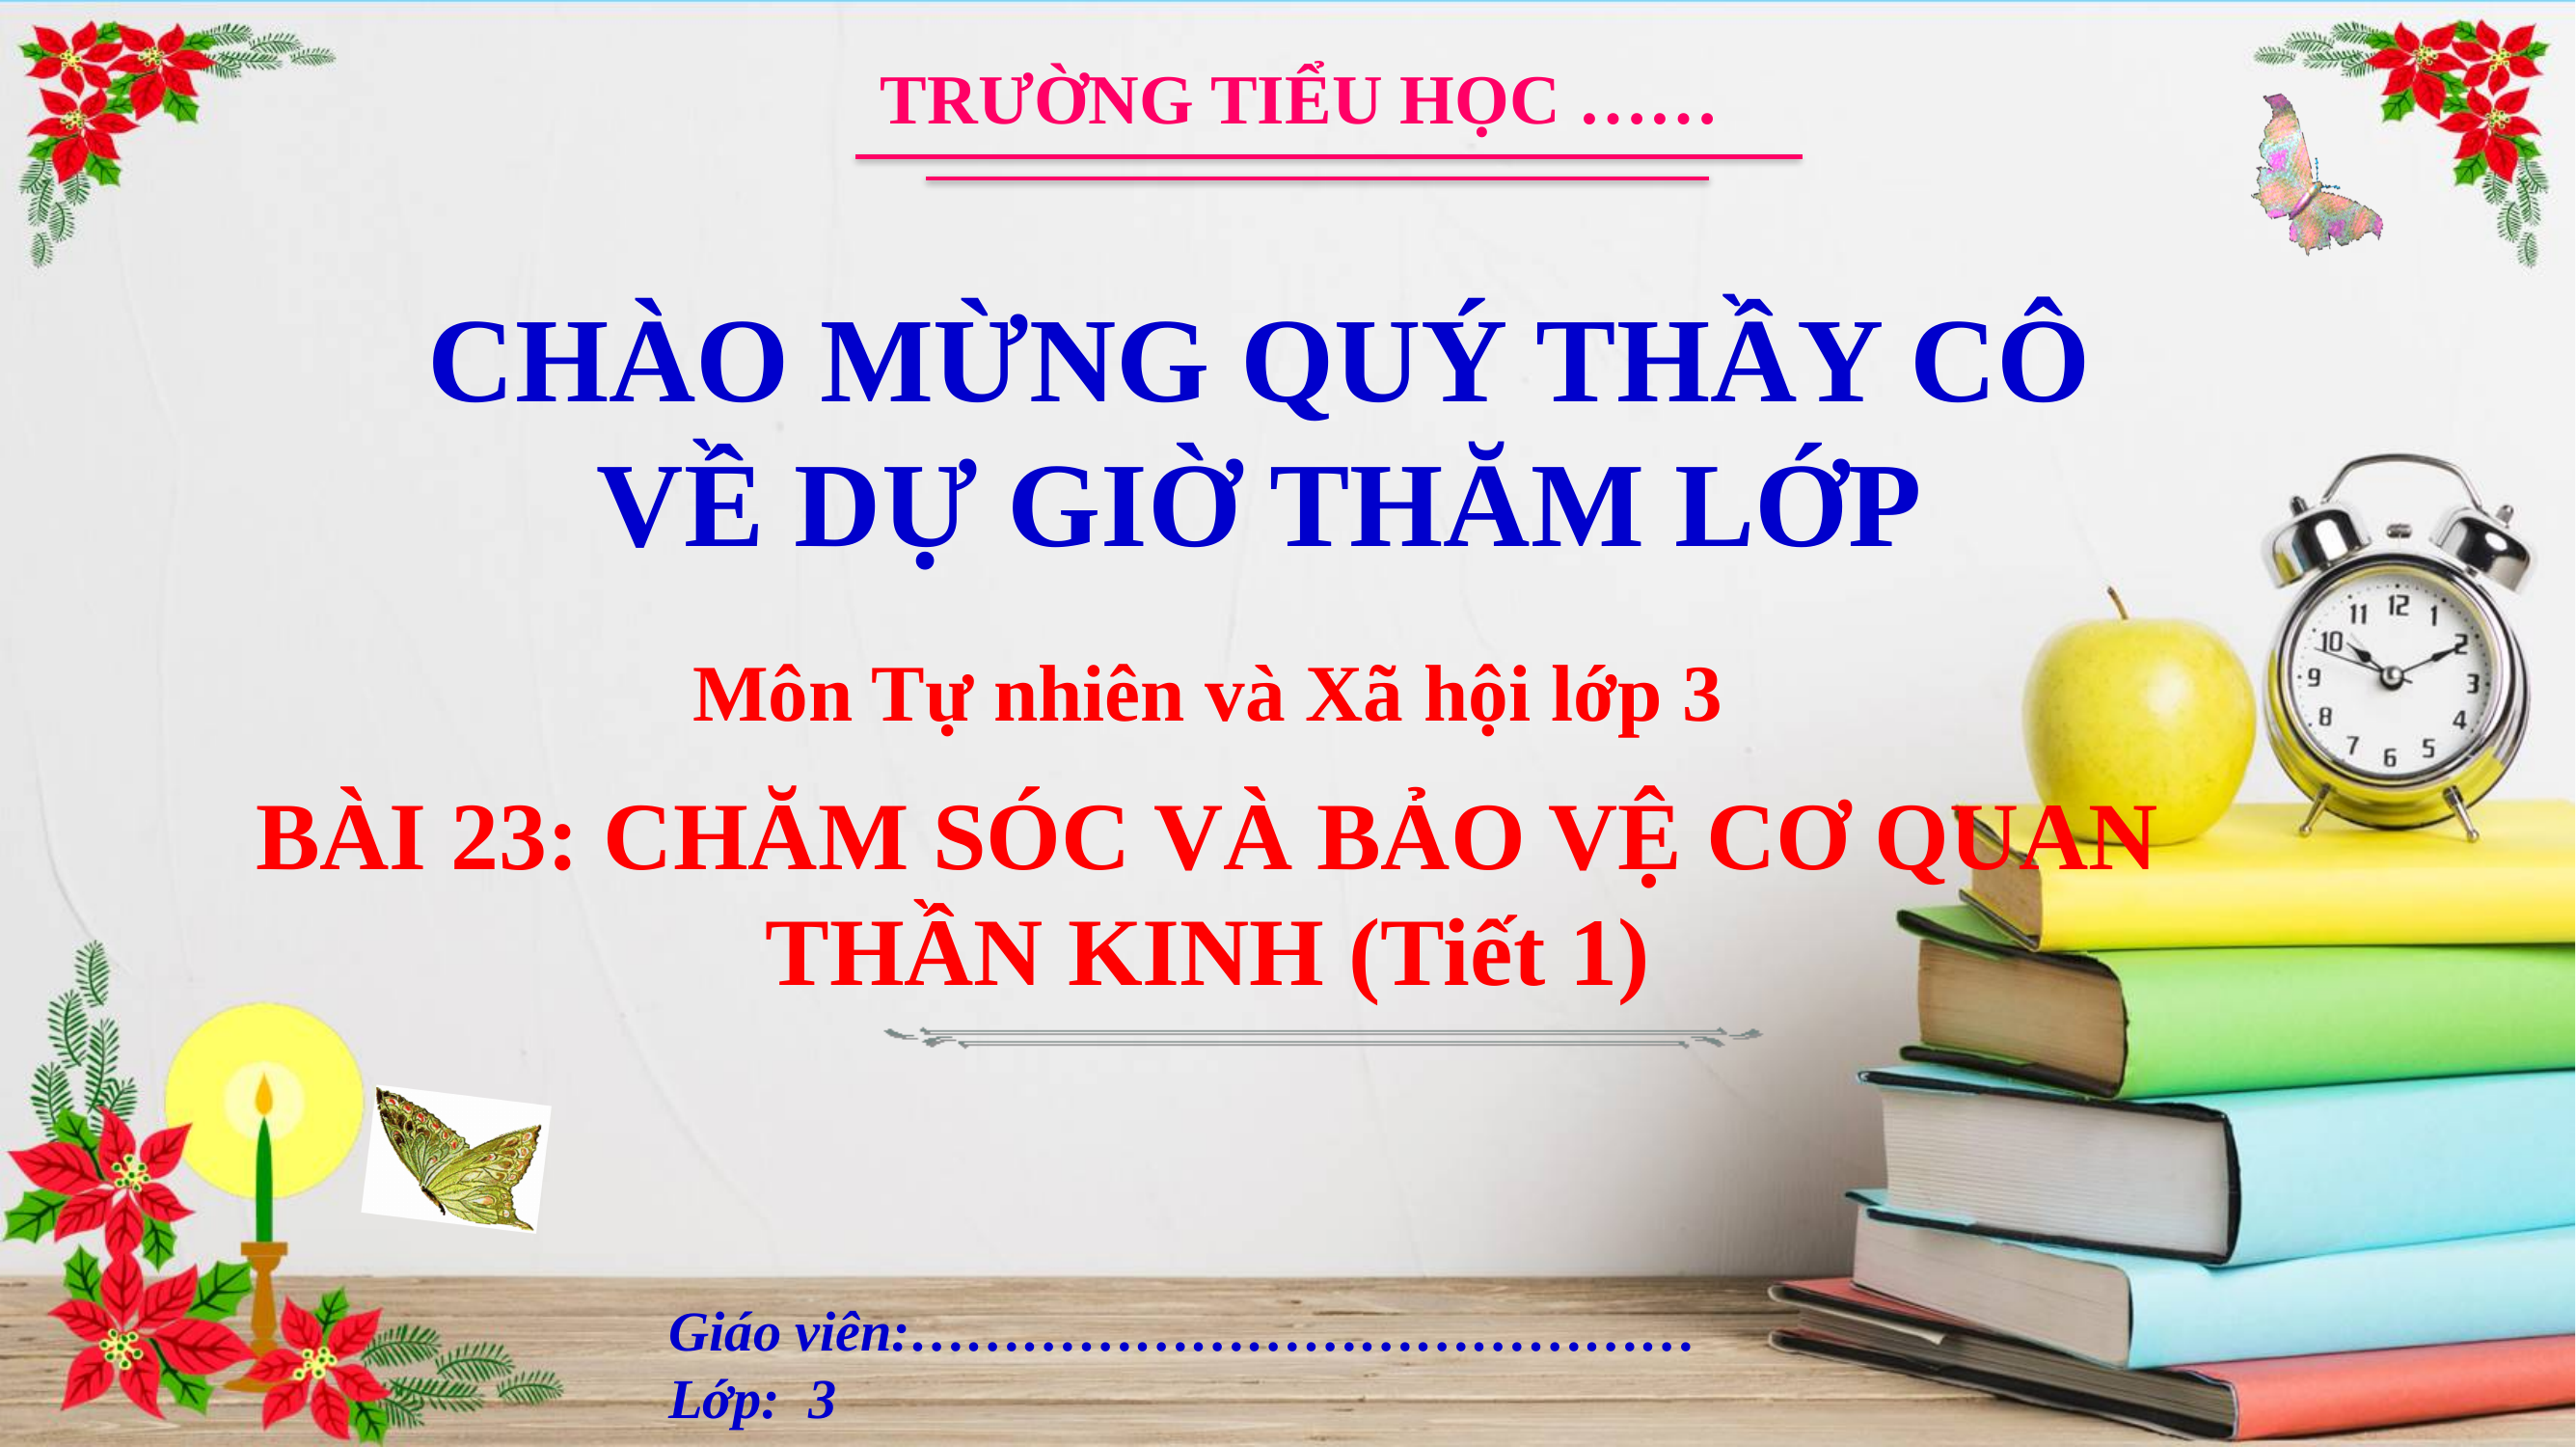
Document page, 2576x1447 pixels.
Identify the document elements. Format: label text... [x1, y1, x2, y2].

text_box Giáo viên:…………………………………… Lớp: 3 [645, 1282, 1770, 1441]
text_box CHÀO MỪNG QUÝ THẦY CÔ VỀ DỰ GIỜ THĂM LỚP [298, 269, 2221, 582]
text_box TRƯỜNG TIỂU HỌC …… [505, 41, 2094, 150]
text_box Môn Tự nhiên và Xã hội lớp 3 BÀI 23: CHĂM SÓC VÀ BẢO VỆ CƠ QUAN THẦN KINH (Tiết 1) [207, 629, 2209, 1017]
picture [0, 0, 2576, 1447]
